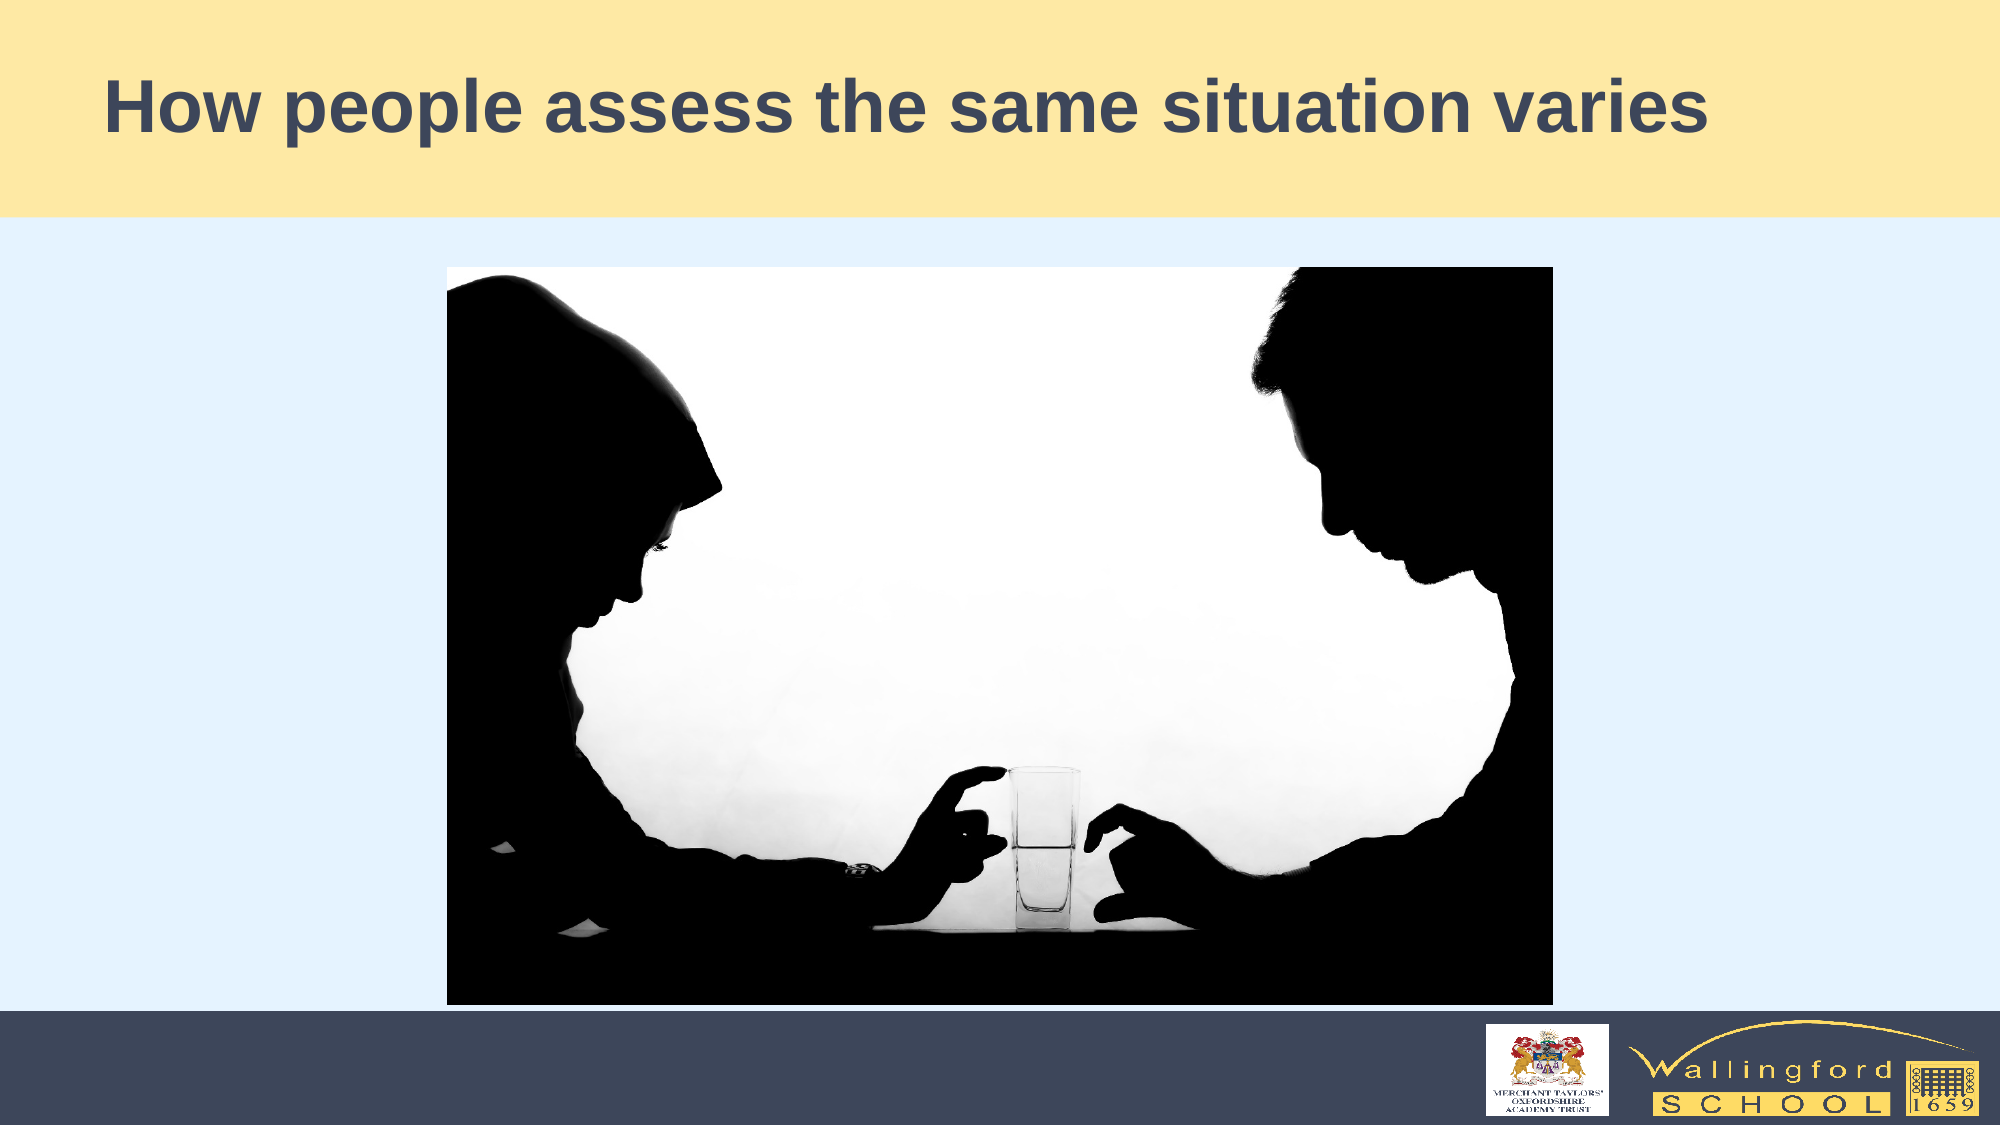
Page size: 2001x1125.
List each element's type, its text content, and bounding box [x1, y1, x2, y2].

title How people assess the same situation varies [0, 0, 2000, 218]
picture [1486, 1024, 1609, 1116]
picture [446, 267, 1553, 1005]
picture [1627, 1020, 1979, 1116]
